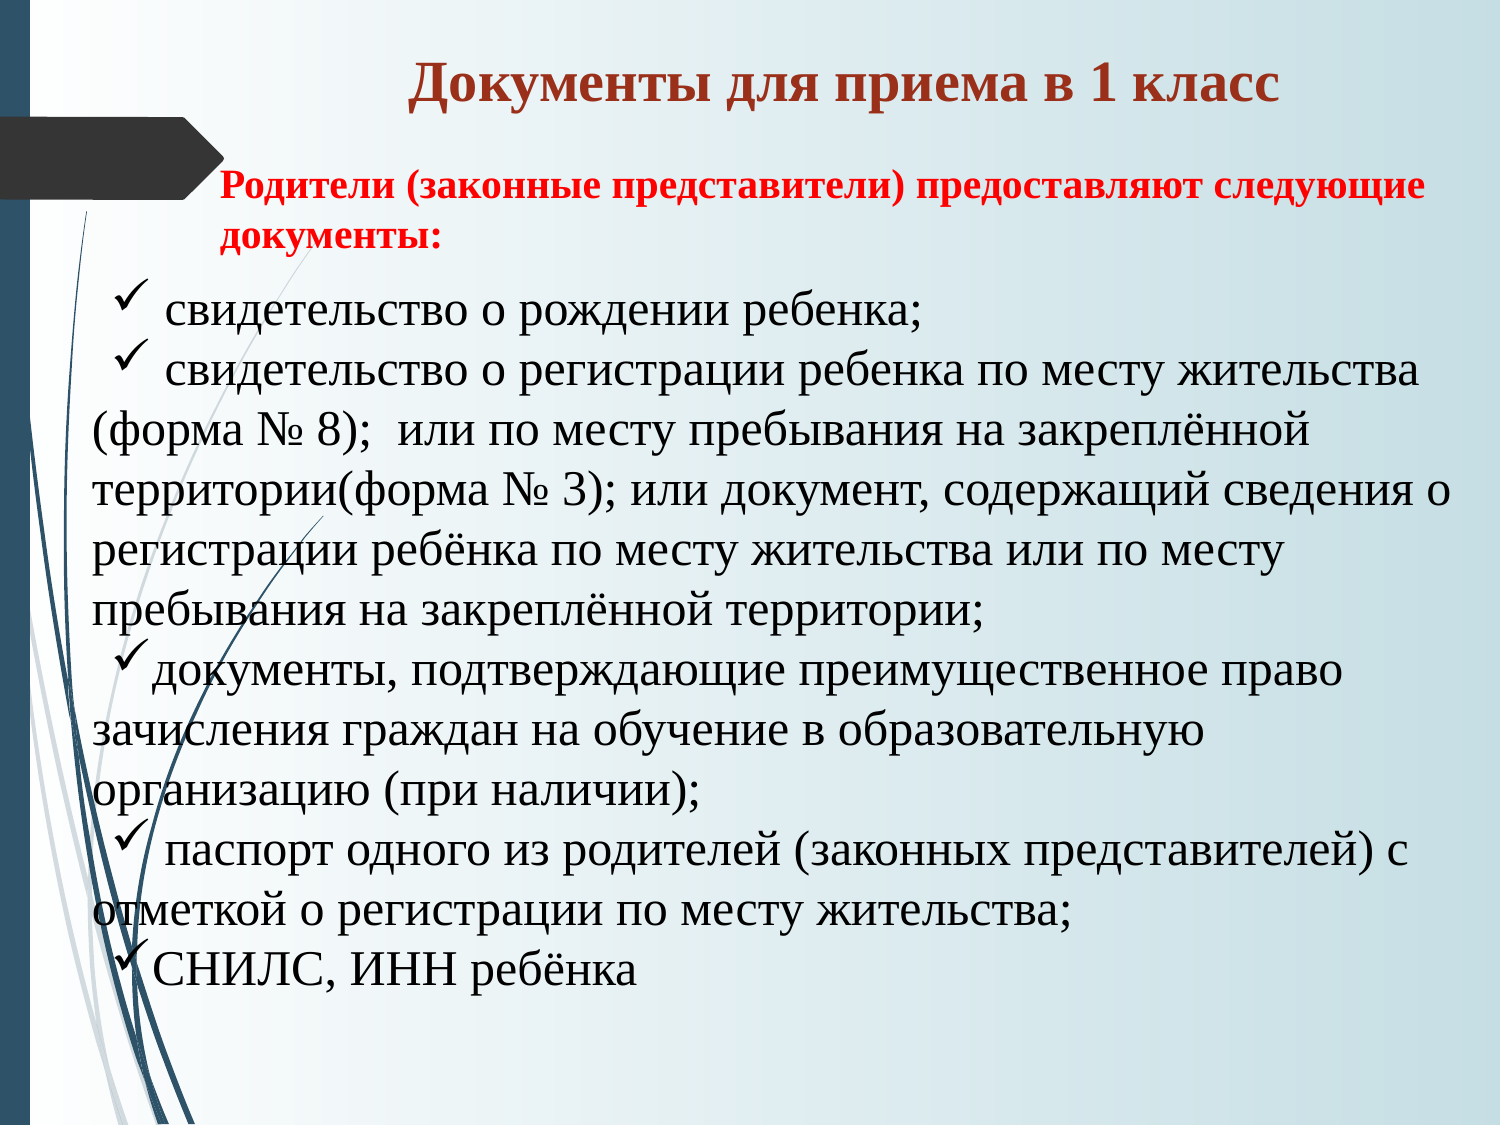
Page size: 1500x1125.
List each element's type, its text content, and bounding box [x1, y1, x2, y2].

text_box Документы для приема в 1 класс [312, 35, 1376, 191]
text_box свидетельство о рождении ребенка; свидетельство о регистрации ребенка по месту жительства (форма № 8); или по месту пребывания на закреплённой территории(форма № 3); или документ, содержащий сведения о регистрации ребёнка по месту жительства или по месту пребывания на закреплённой территории; документы, подтверждающие преимущественное право зачисления граждан на обучение в образовательную организацию (при наличии); паспорт одного из родителей (законных представителей) с отметкой о регистрации по месту жительства; СНИЛС, ИНН ребёнка [76, 268, 1483, 1125]
text_box Родители (законные представители) предоставляют следующие документы: [204, 148, 1469, 264]
